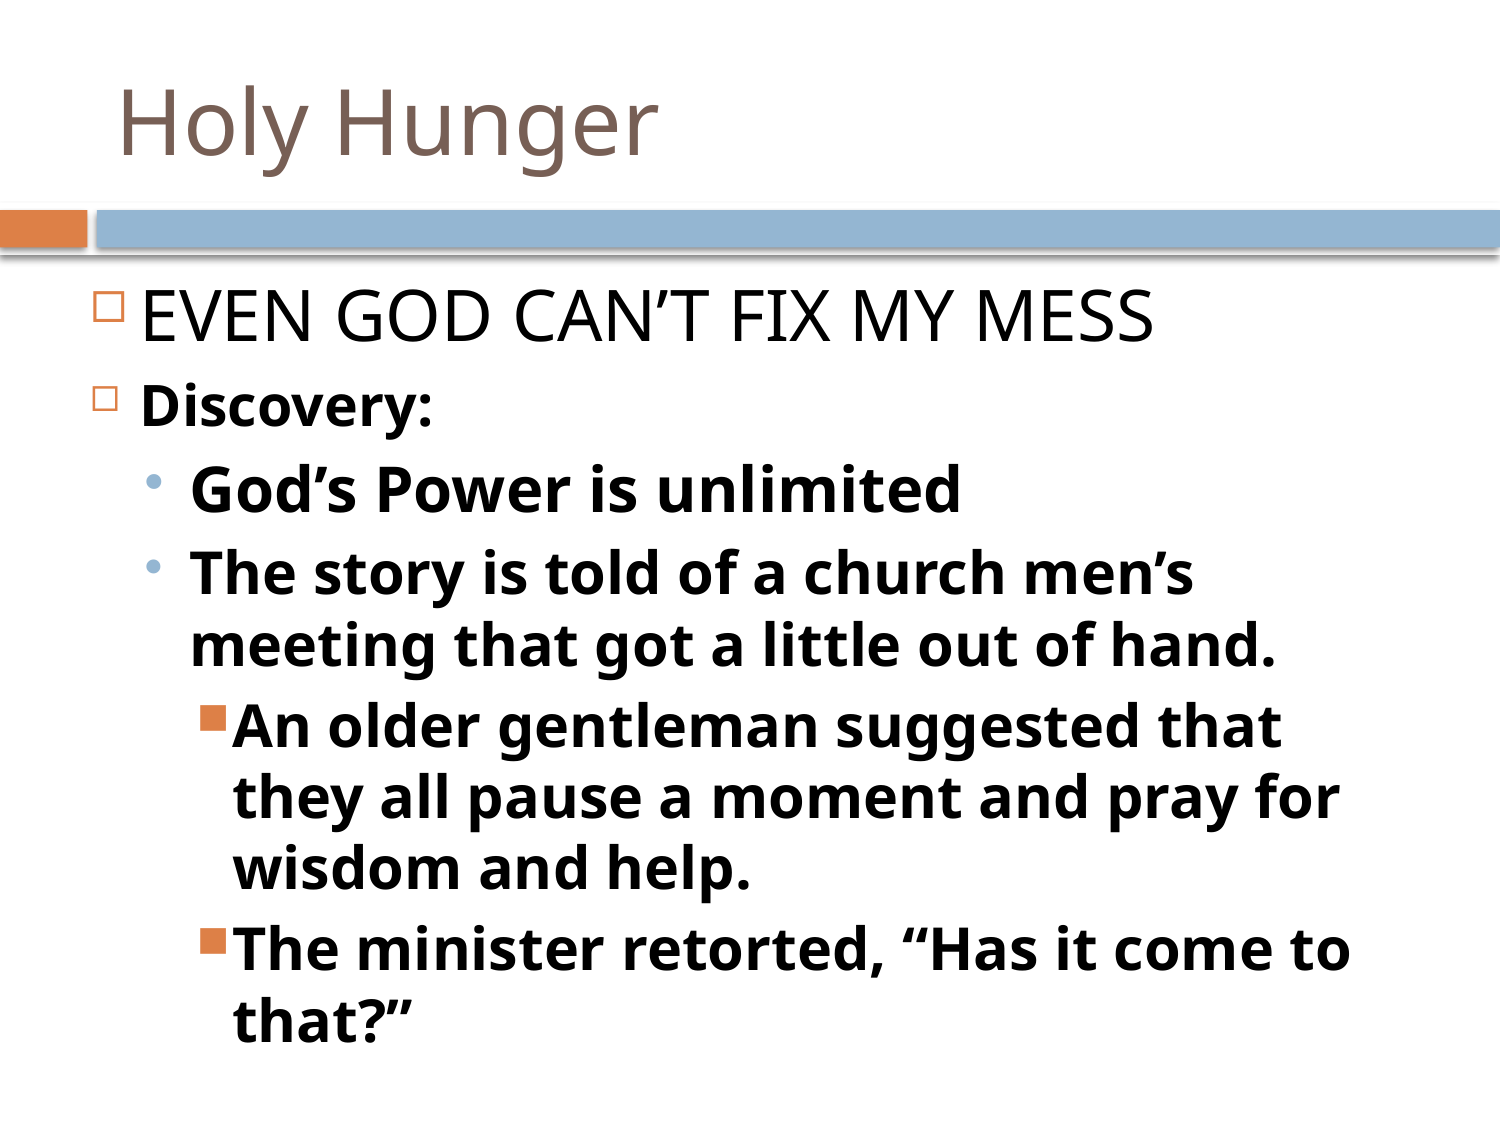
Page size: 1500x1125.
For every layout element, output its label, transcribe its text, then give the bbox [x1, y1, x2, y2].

list EVEN GOD CAN’T FIX MY MESS Discovery: God’s Power is unlimited The story is told of a church men’s meeting that got a little out of hand. An older gentleman suggested that they all pause a moment and pray for wisdom and help. The minister retorted, “Has it come to that?” [75, 262, 1425, 1063]
title Holy Hunger [100, 37, 1438, 200]
